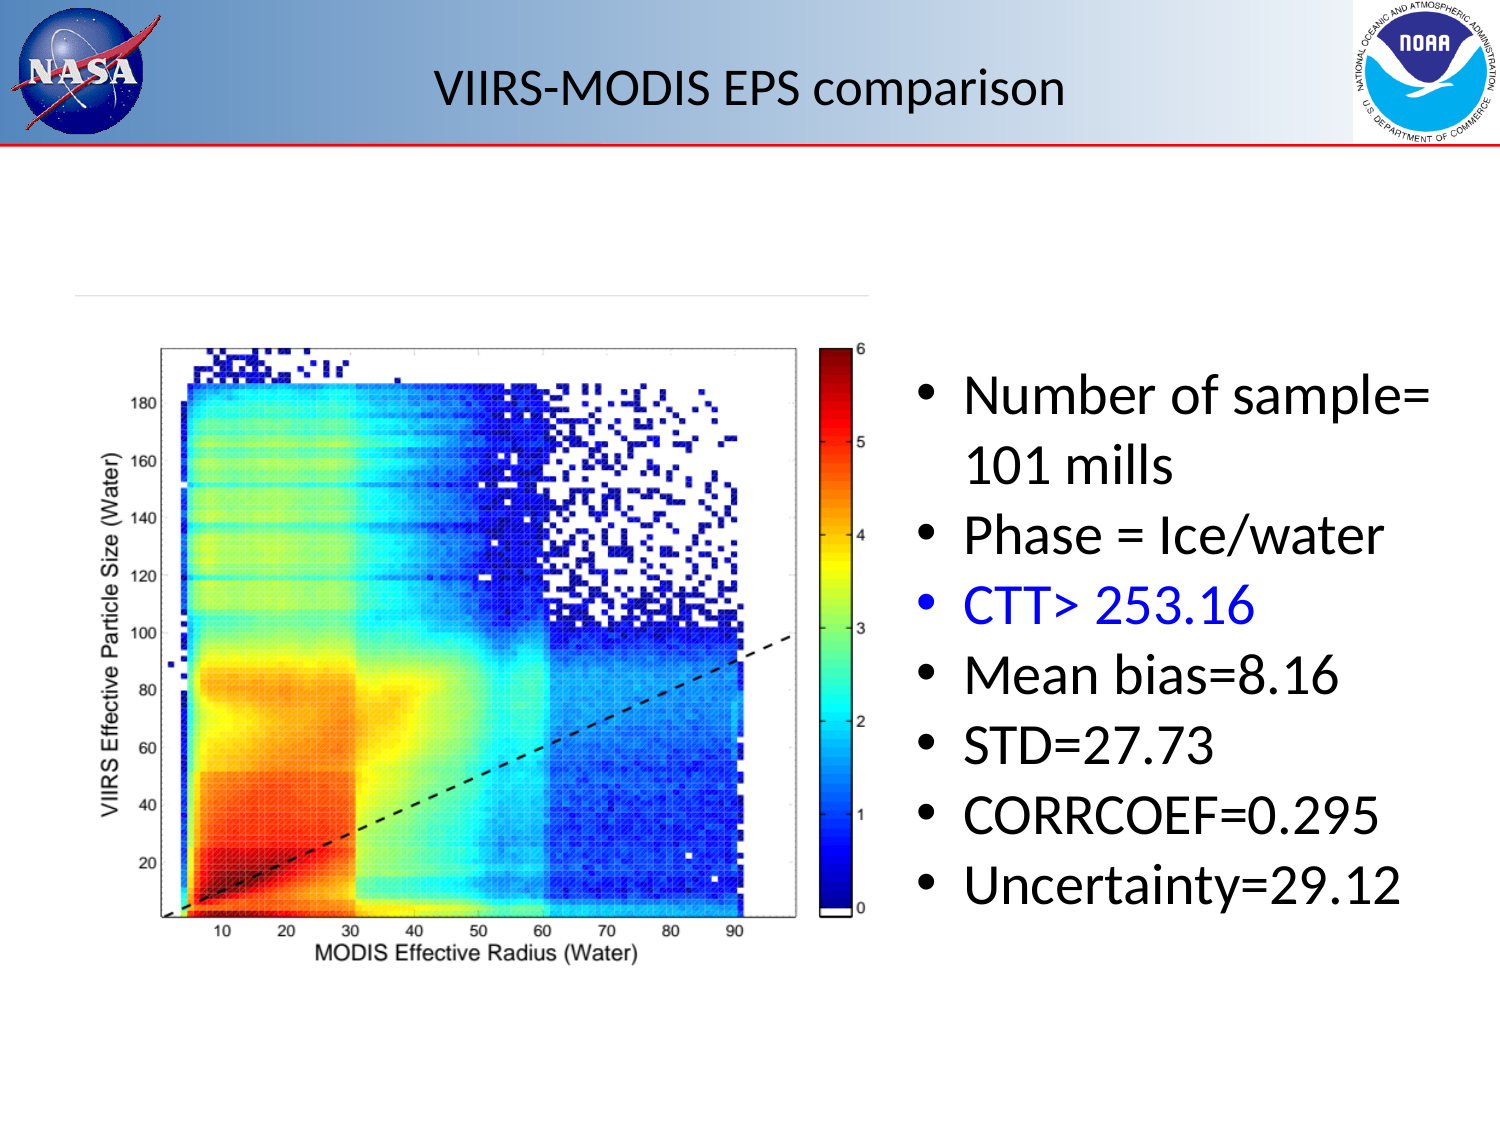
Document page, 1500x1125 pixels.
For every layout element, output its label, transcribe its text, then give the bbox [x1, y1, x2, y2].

title VIIRS-MODIS EPS comparison [75, 45, 1425, 124]
picture [1353, 0, 1498, 144]
text_box Number of sample= 101 mills Phase = Ice/water CTT> 253.16 Mean bias=8.16 STD=27.73 CORRCOEF=0.295 Uncertainty=29.12 [901, 348, 1458, 924]
picture [74, 290, 869, 967]
picture [0, 0, 161, 142]
